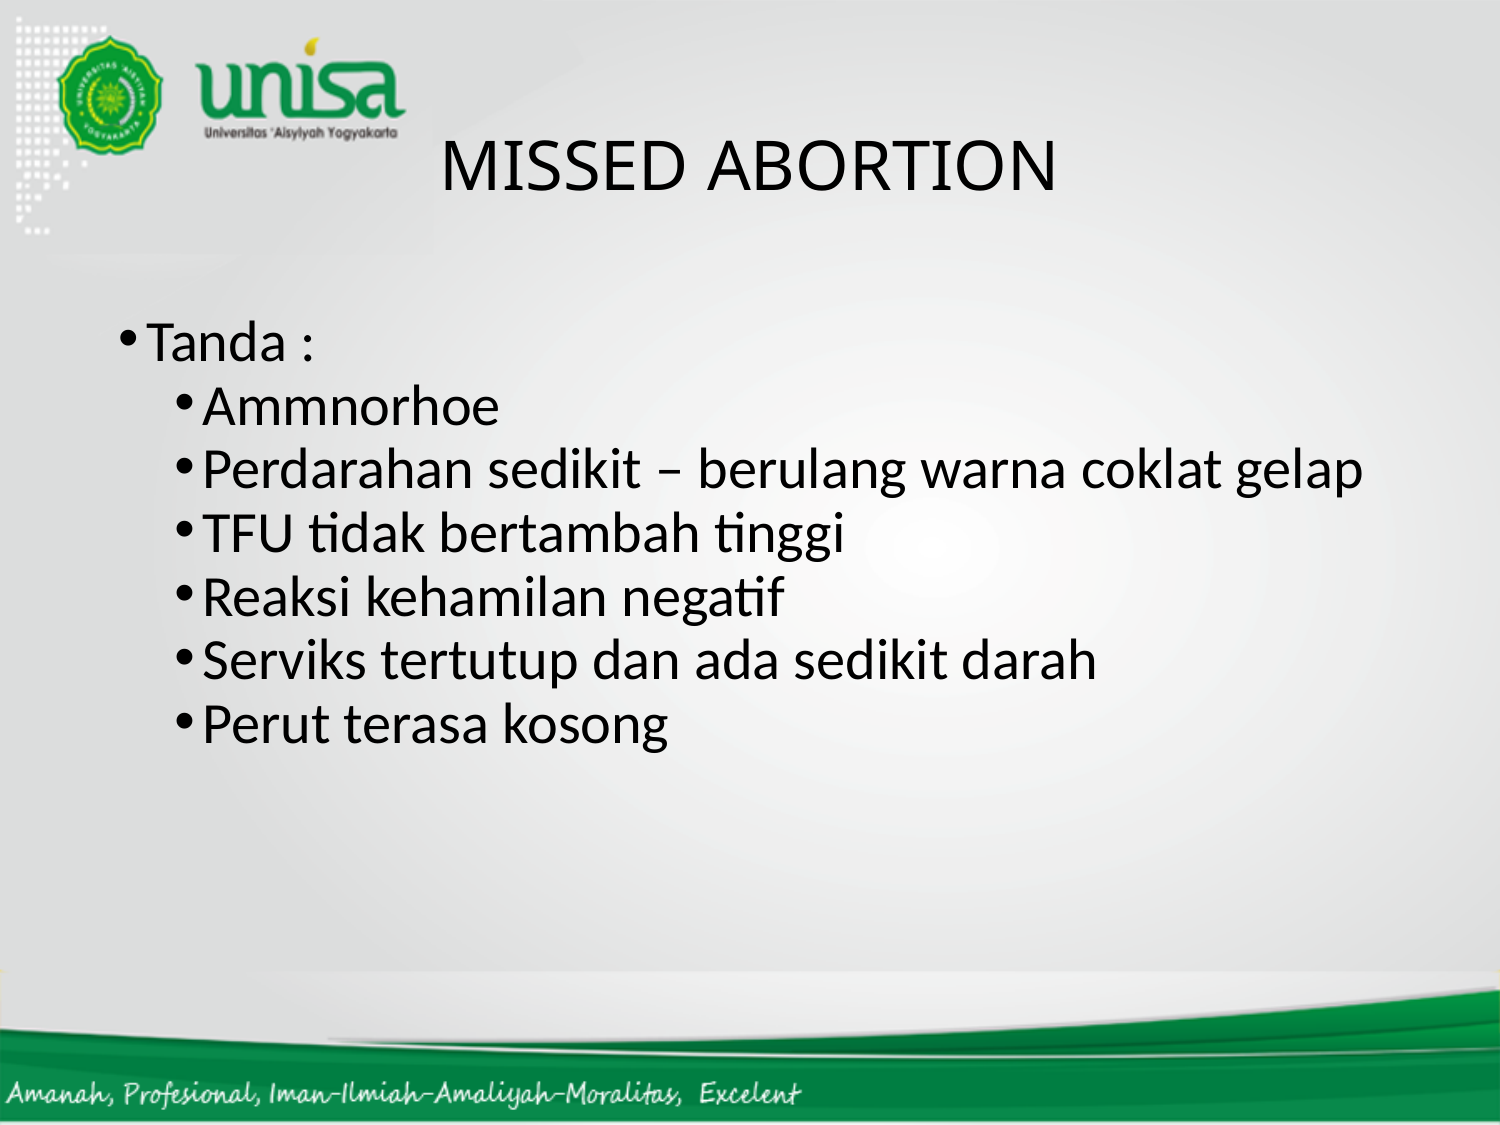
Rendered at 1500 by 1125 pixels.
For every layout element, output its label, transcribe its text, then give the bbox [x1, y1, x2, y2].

list Tanda : Ammnorhoe Perdarahan sedikit – berulang warna coklat gelap TFU tidak bertambah tinggi Reaksi kehamilan negatif Serviks tertutup dan ada sedikit darah Perut terasa kosong [103, 309, 1397, 1024]
picture [0, 0, 1500, 1125]
title MISSED ABORTION [103, 59, 1397, 278]
